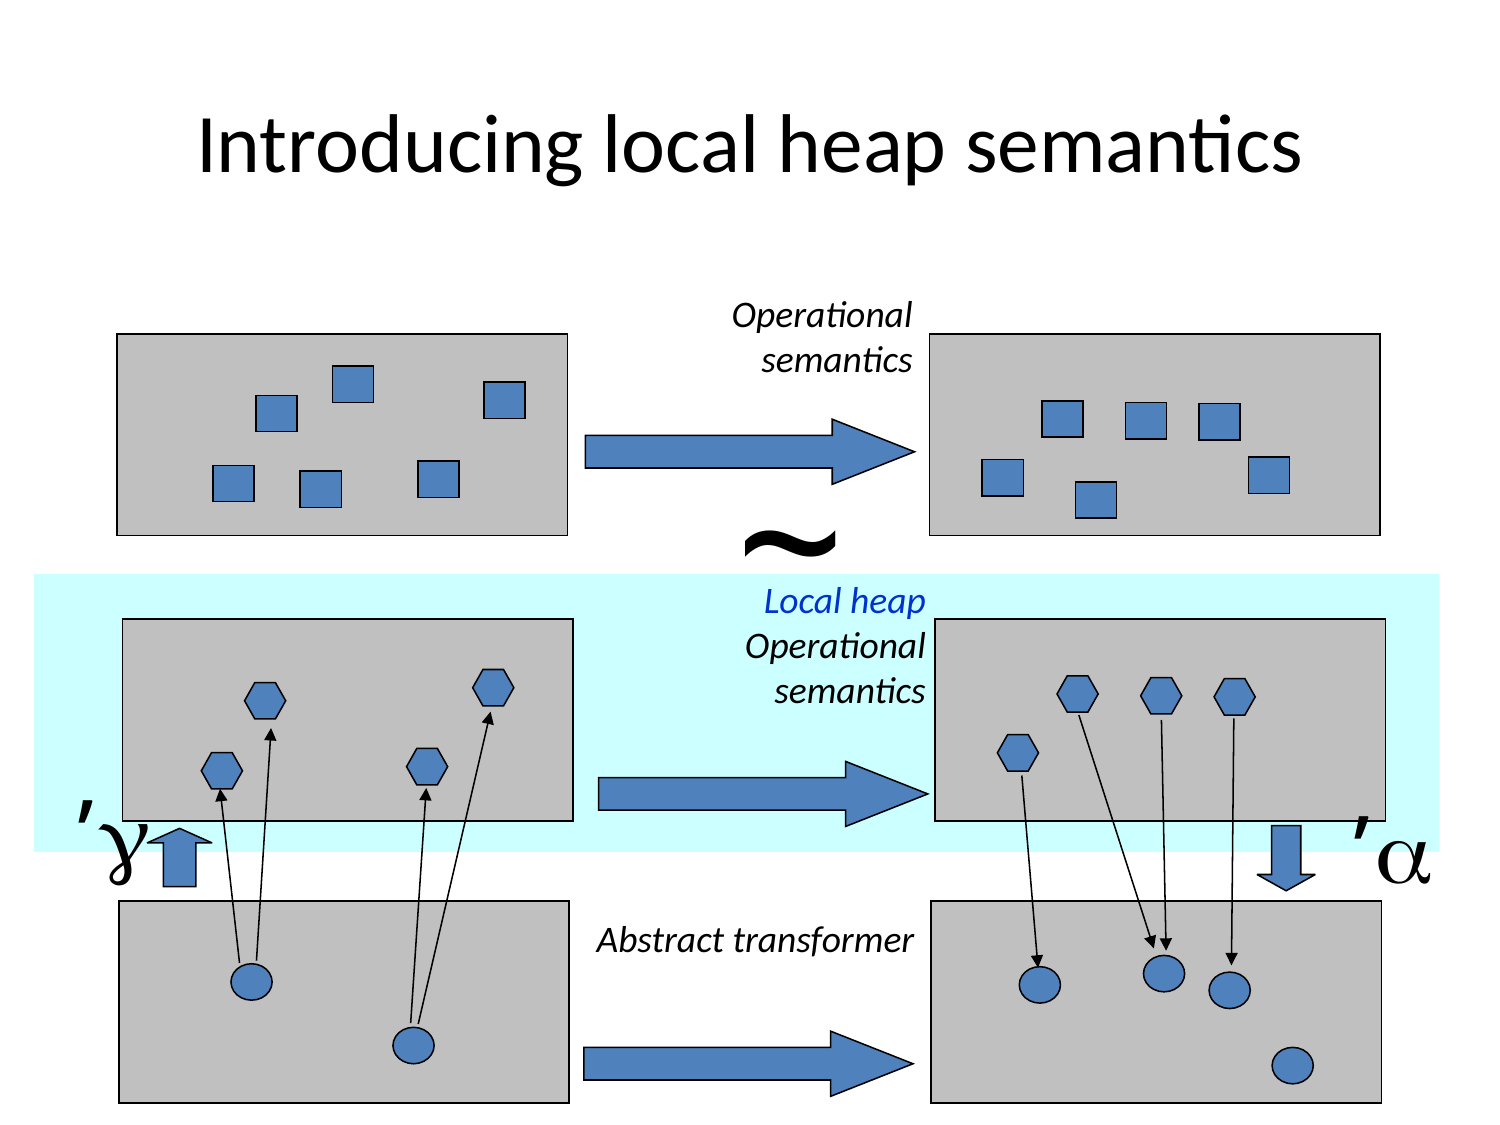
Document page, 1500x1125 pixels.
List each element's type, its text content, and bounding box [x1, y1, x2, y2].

text_box [1057, 675, 1099, 710]
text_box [13, 711, 1449, 1025]
title Introducing local heap semantics [75, 45, 1425, 233]
text_box [1140, 677, 1182, 710]
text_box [981, 400, 1290, 519]
text_box [33, 573, 572, 710]
text_box [122, 618, 572, 710]
text_box Local heap Operational semantics [572, 568, 941, 710]
text_box [941, 573, 1440, 710]
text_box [230, 1033, 435, 1064]
text_box [929, 333, 1381, 536]
text_box [244, 682, 286, 710]
text_box [117, 333, 568, 536]
text_box ~ [639, 493, 861, 657]
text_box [212, 365, 526, 508]
text_box [931, 1033, 1382, 1104]
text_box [559, 282, 928, 485]
text_box [941, 618, 1386, 710]
text_box [472, 669, 514, 706]
text_box [118, 1033, 566, 1104]
text_box [1214, 678, 1256, 710]
text_box [1272, 1047, 1314, 1084]
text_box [560, 1033, 930, 1097]
